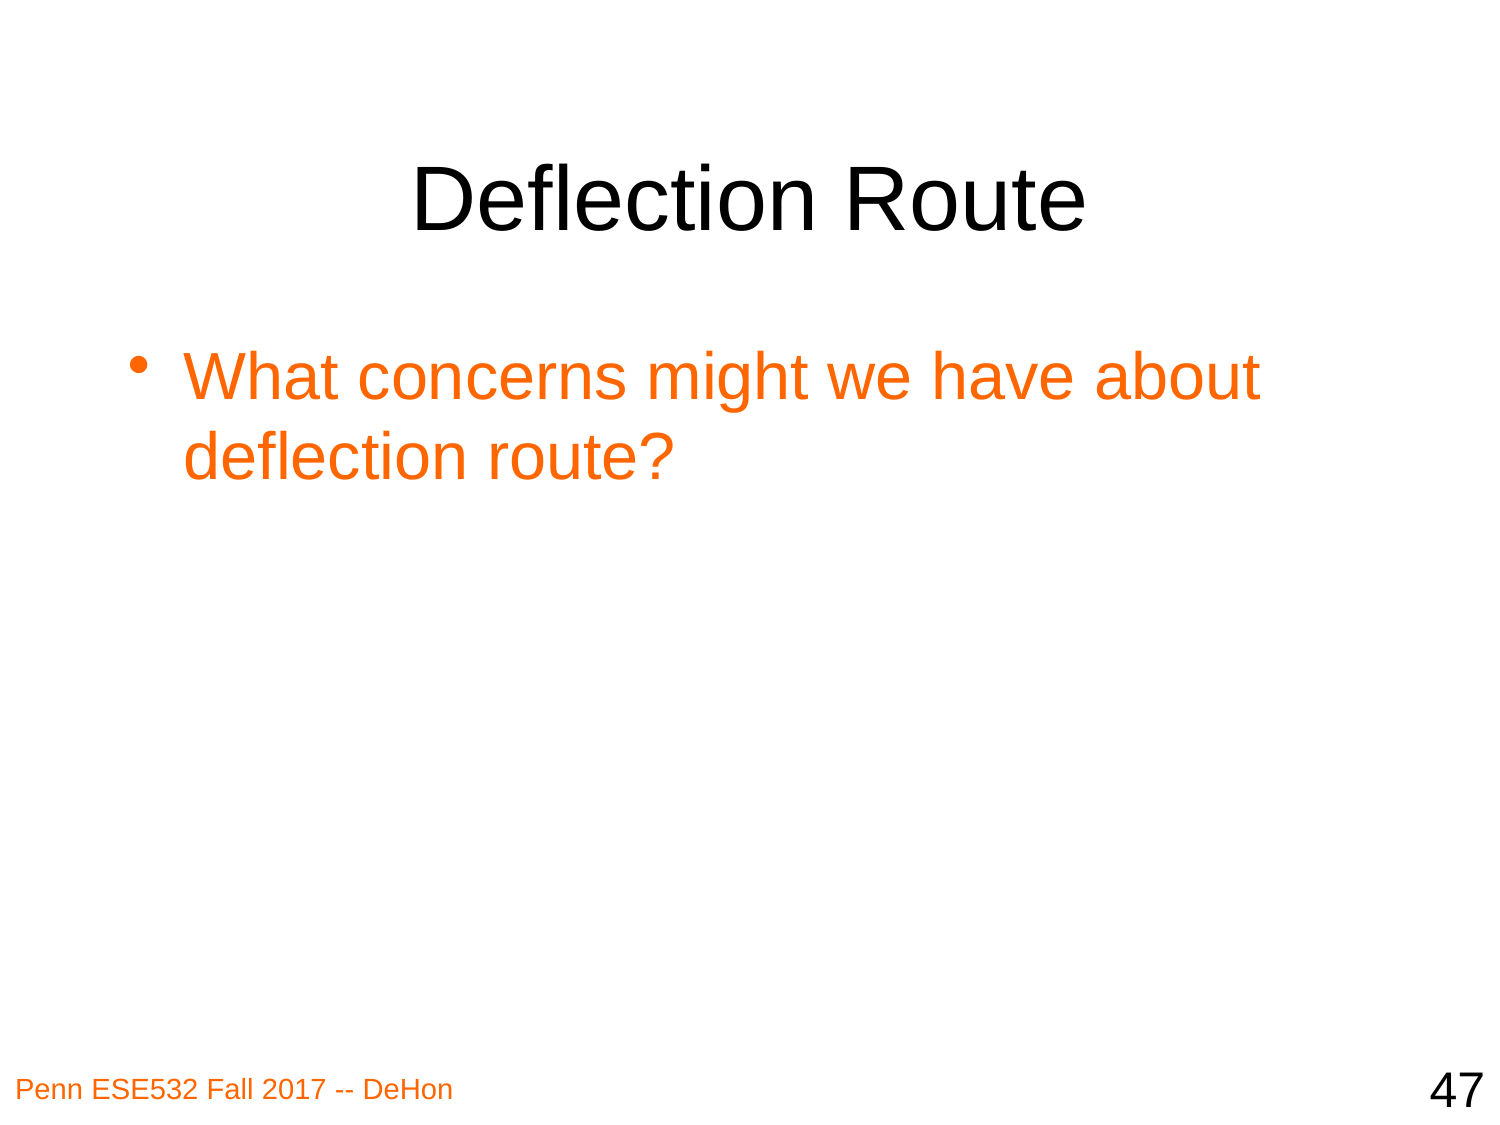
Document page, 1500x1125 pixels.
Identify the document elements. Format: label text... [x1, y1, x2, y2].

list What concerns might we have about deflection route? [112, 324, 1388, 1001]
slide_number Penn ESE532 Fall 2017 -- DeHon [0, 1062, 576, 1125]
slide_number 47 [1187, 1049, 1500, 1125]
title Deflection Route [112, 99, 1388, 288]
